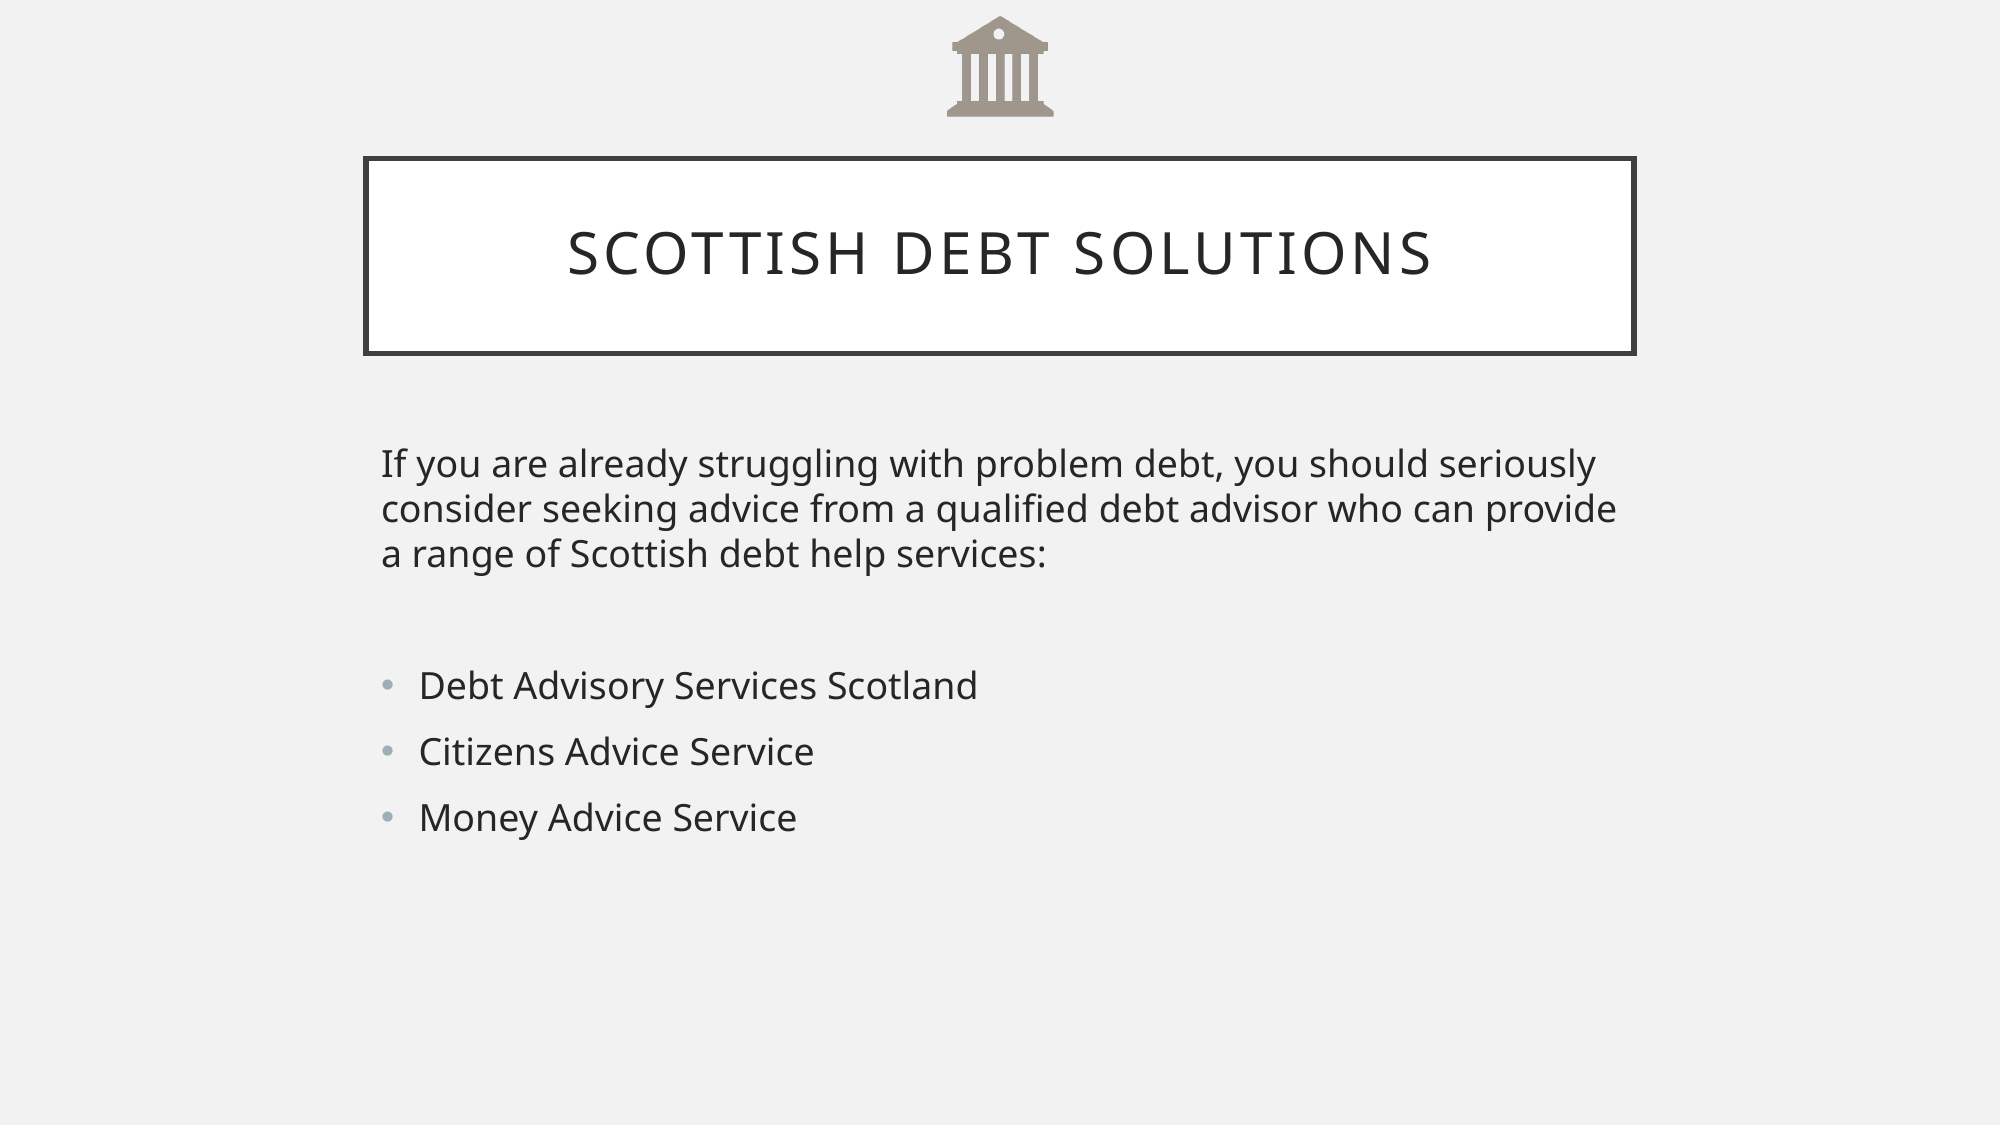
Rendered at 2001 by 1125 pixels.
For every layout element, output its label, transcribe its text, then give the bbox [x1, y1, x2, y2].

list If you are already struggling with problem debt, you should seriously consider seeking advice from a qualified debt advisor who can provide a range of Scottish debt help services: Debt Advisory Services Scotland Citizens Advice Service Money Advice Service [366, 432, 1634, 952]
title Scottish debt solutions [363, 156, 1637, 356]
text_box [932, 0, 1067, 134]
